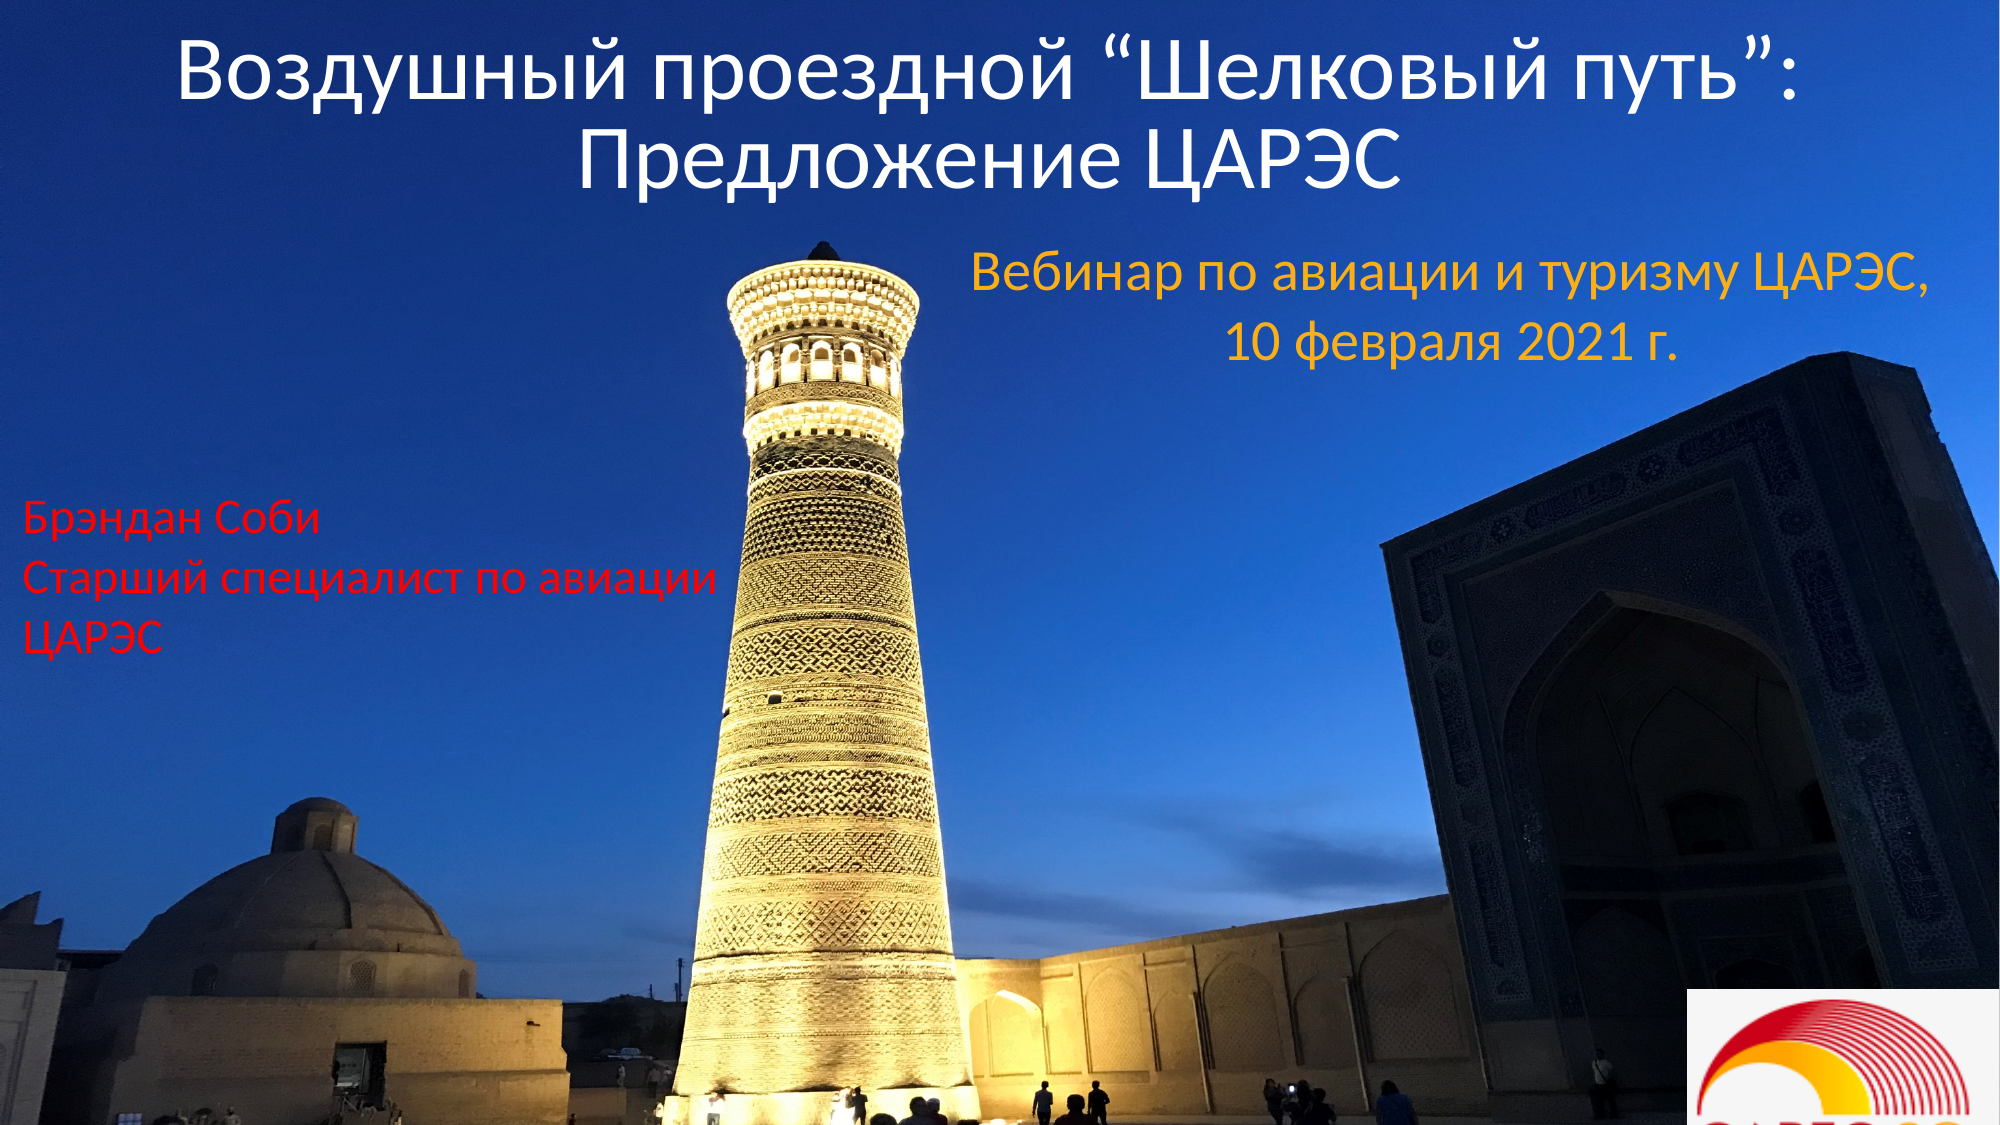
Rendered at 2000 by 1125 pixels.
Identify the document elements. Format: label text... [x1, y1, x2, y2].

picture [0, 0, 2000, 1125]
text_box Брэндан Соби Старший специалист по авиации ЦАРЭС [7, 476, 775, 671]
subtitle Вебинар по авиации и туризму ЦАРЭС, 10 февраля 2021 г. [938, 233, 1965, 375]
title Воздушный проездной “Шелковый путь”: Предложение ЦАРЭС [82, 64, 1918, 207]
